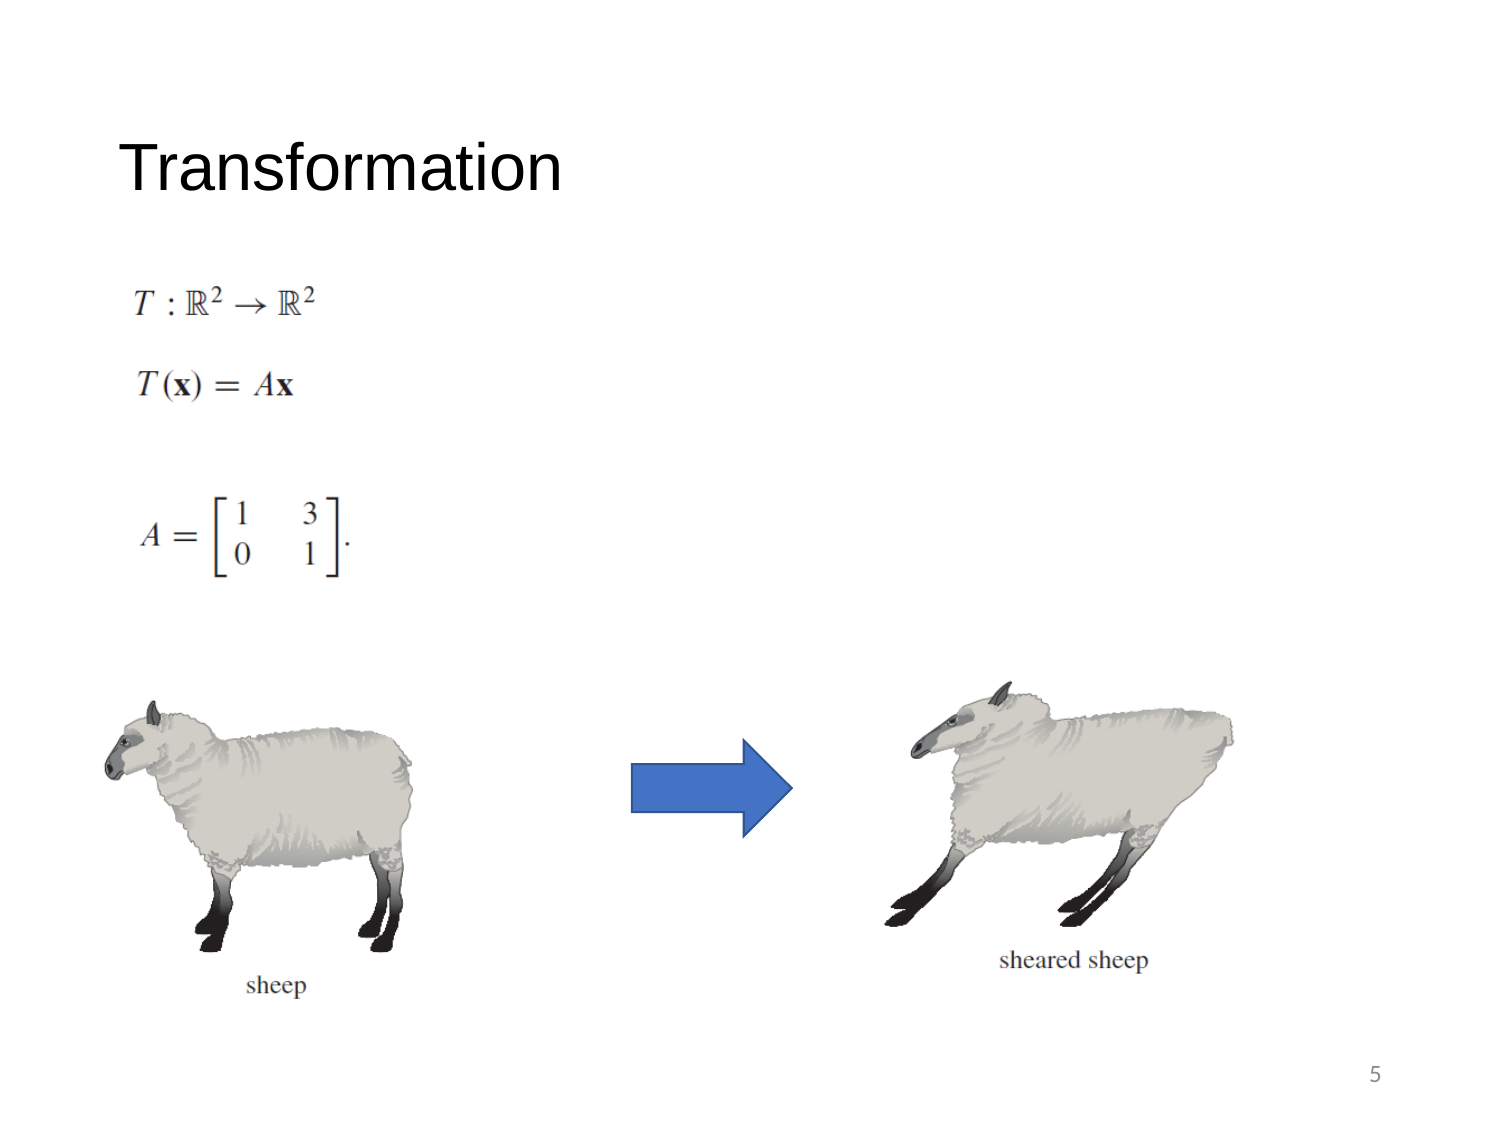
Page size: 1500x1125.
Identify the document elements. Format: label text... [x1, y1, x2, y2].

slide_number 5 [1059, 1042, 1397, 1103]
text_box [631, 662, 1255, 985]
picture [134, 277, 321, 329]
title Transformation [103, 59, 1397, 278]
picture [134, 484, 352, 585]
picture [77, 684, 432, 1019]
picture [134, 355, 299, 406]
